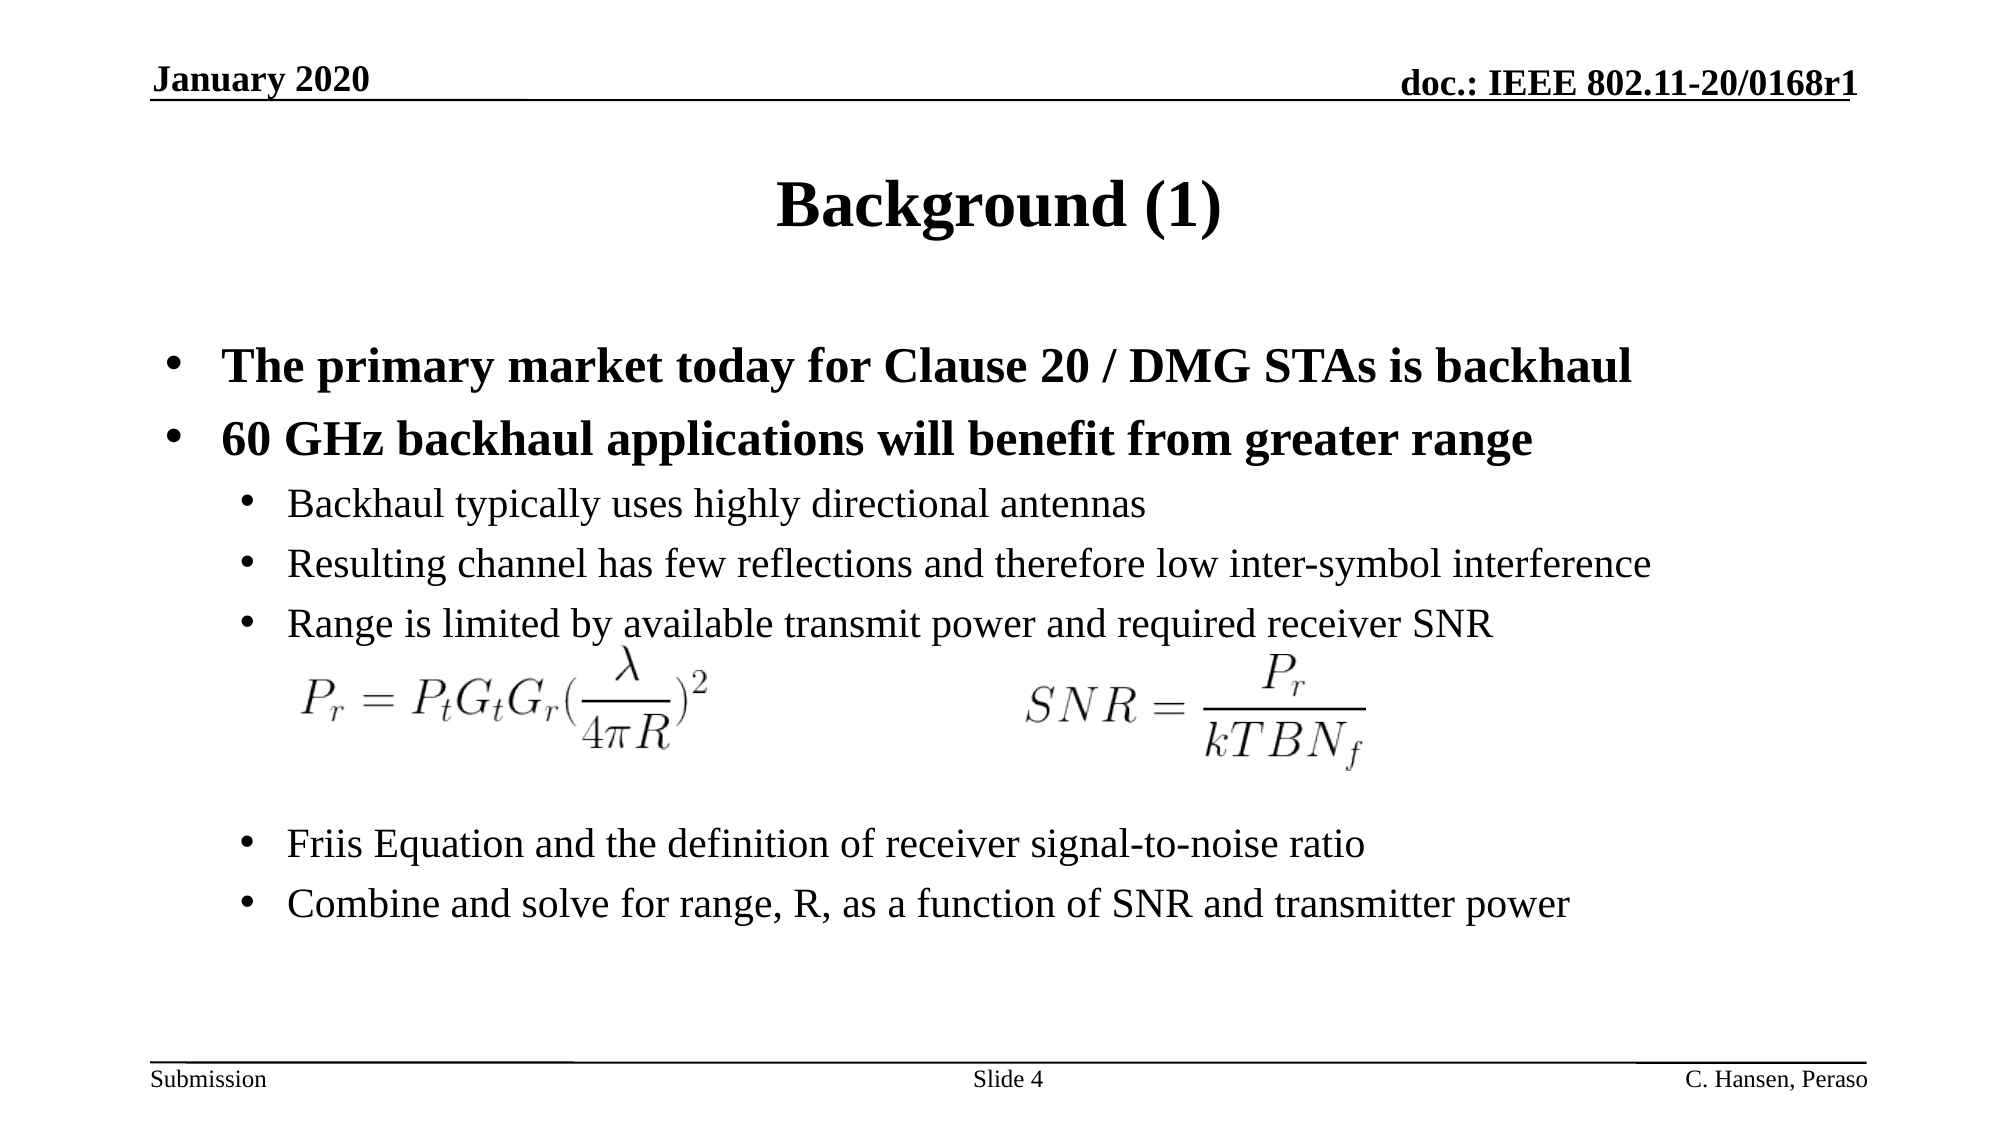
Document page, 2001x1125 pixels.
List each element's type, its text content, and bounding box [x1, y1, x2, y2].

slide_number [152, 54, 563, 100]
footer C. Hansen, Peraso [1171, 1061, 1869, 1093]
slide_number Slide 4 [950, 1061, 1067, 1123]
title Background (1) [149, 112, 1850, 288]
picture [299, 645, 707, 751]
picture [1024, 654, 1366, 771]
list The primary market today for Clause 20 / DMG STAs is backhaul 60 GHz backhaul applications will benefit from greater range Backhaul typically uses highly directional antennas Resulting channel has few reflections and therefore low inter-symbol interference Range is limited by available transmit power and required receiver SNR Friis Equation and the definition of receiver signal-to-noise ratio Combine and solve for range, R, as a function of SNR and transmitter power [149, 324, 1850, 1000]
